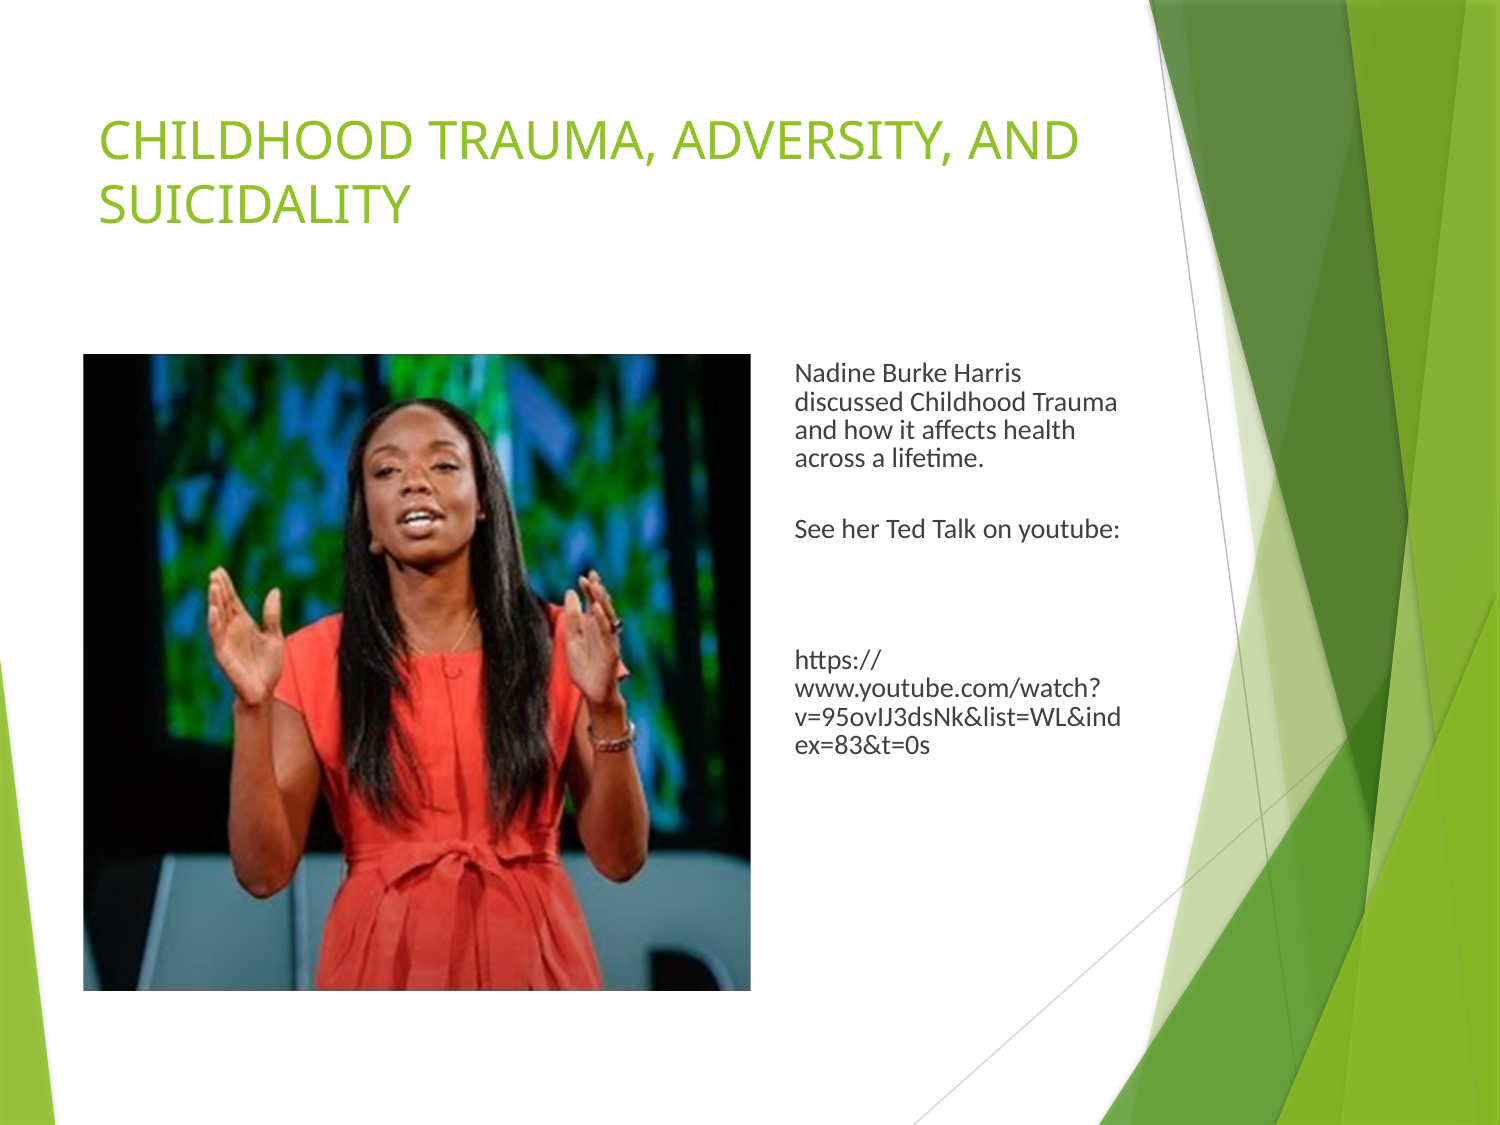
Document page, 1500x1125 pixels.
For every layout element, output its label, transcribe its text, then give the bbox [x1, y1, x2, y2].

title CHILDHOOD TRAUMA, ADVERSITY, AND SUICIDALITY [83, 99, 1141, 317]
picture [82, 353, 752, 992]
list Nadine Burke Harris discussed Childhood Trauma and how it affects health across a lifetime. See her Ted Talk on youtube: https://www.youtube.com/watch?v=95ovIJ3dsNk&list=WL&index=83&t=0s [779, 354, 1141, 992]
